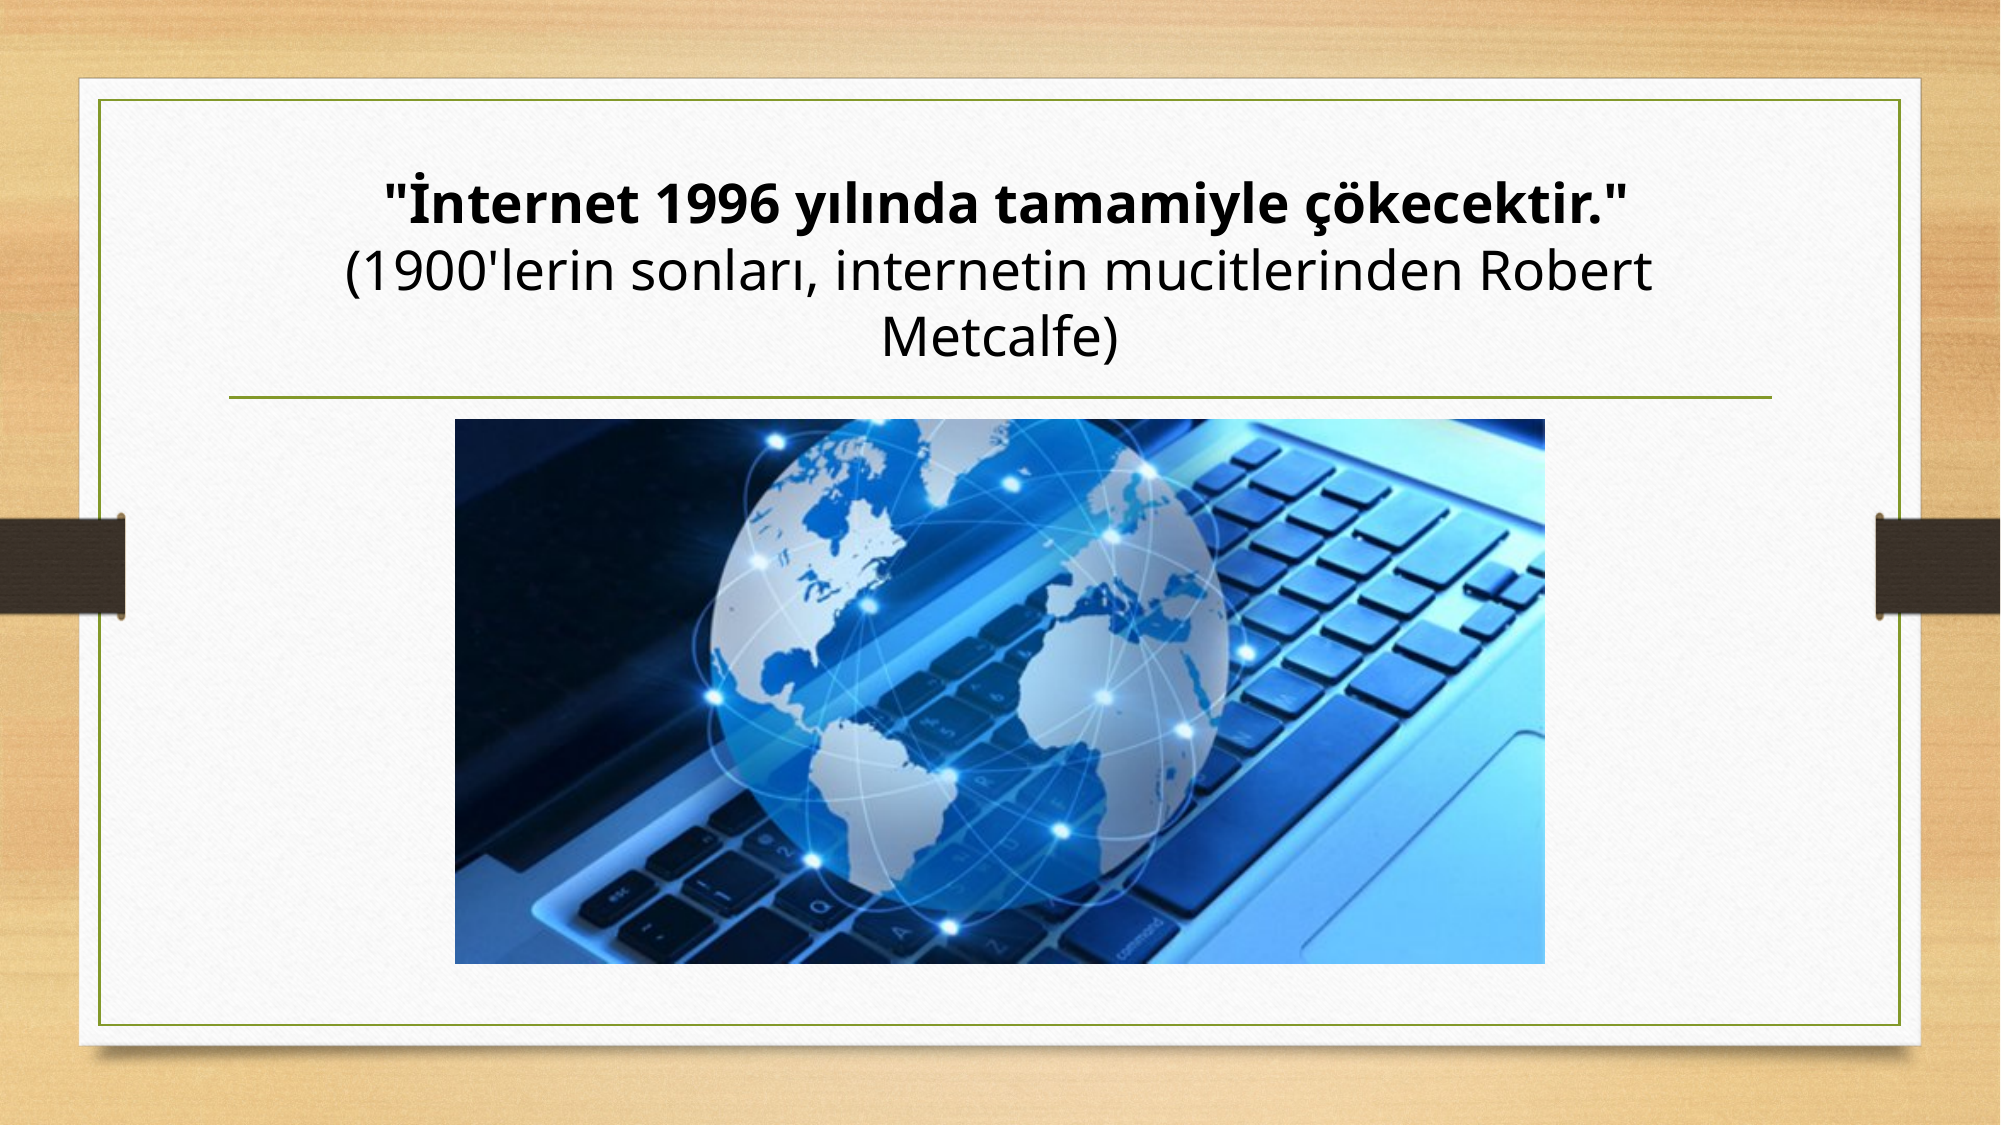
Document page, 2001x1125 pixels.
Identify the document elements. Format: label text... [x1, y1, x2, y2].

picture [0, 0, 2001, 1125]
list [455, 419, 1545, 964]
title "İnternet 1996 yılında tamamiyle çökecektir." (1900'lerin sonları, internetin mucitlerinden Robert Metcalfe) [212, 161, 1788, 375]
